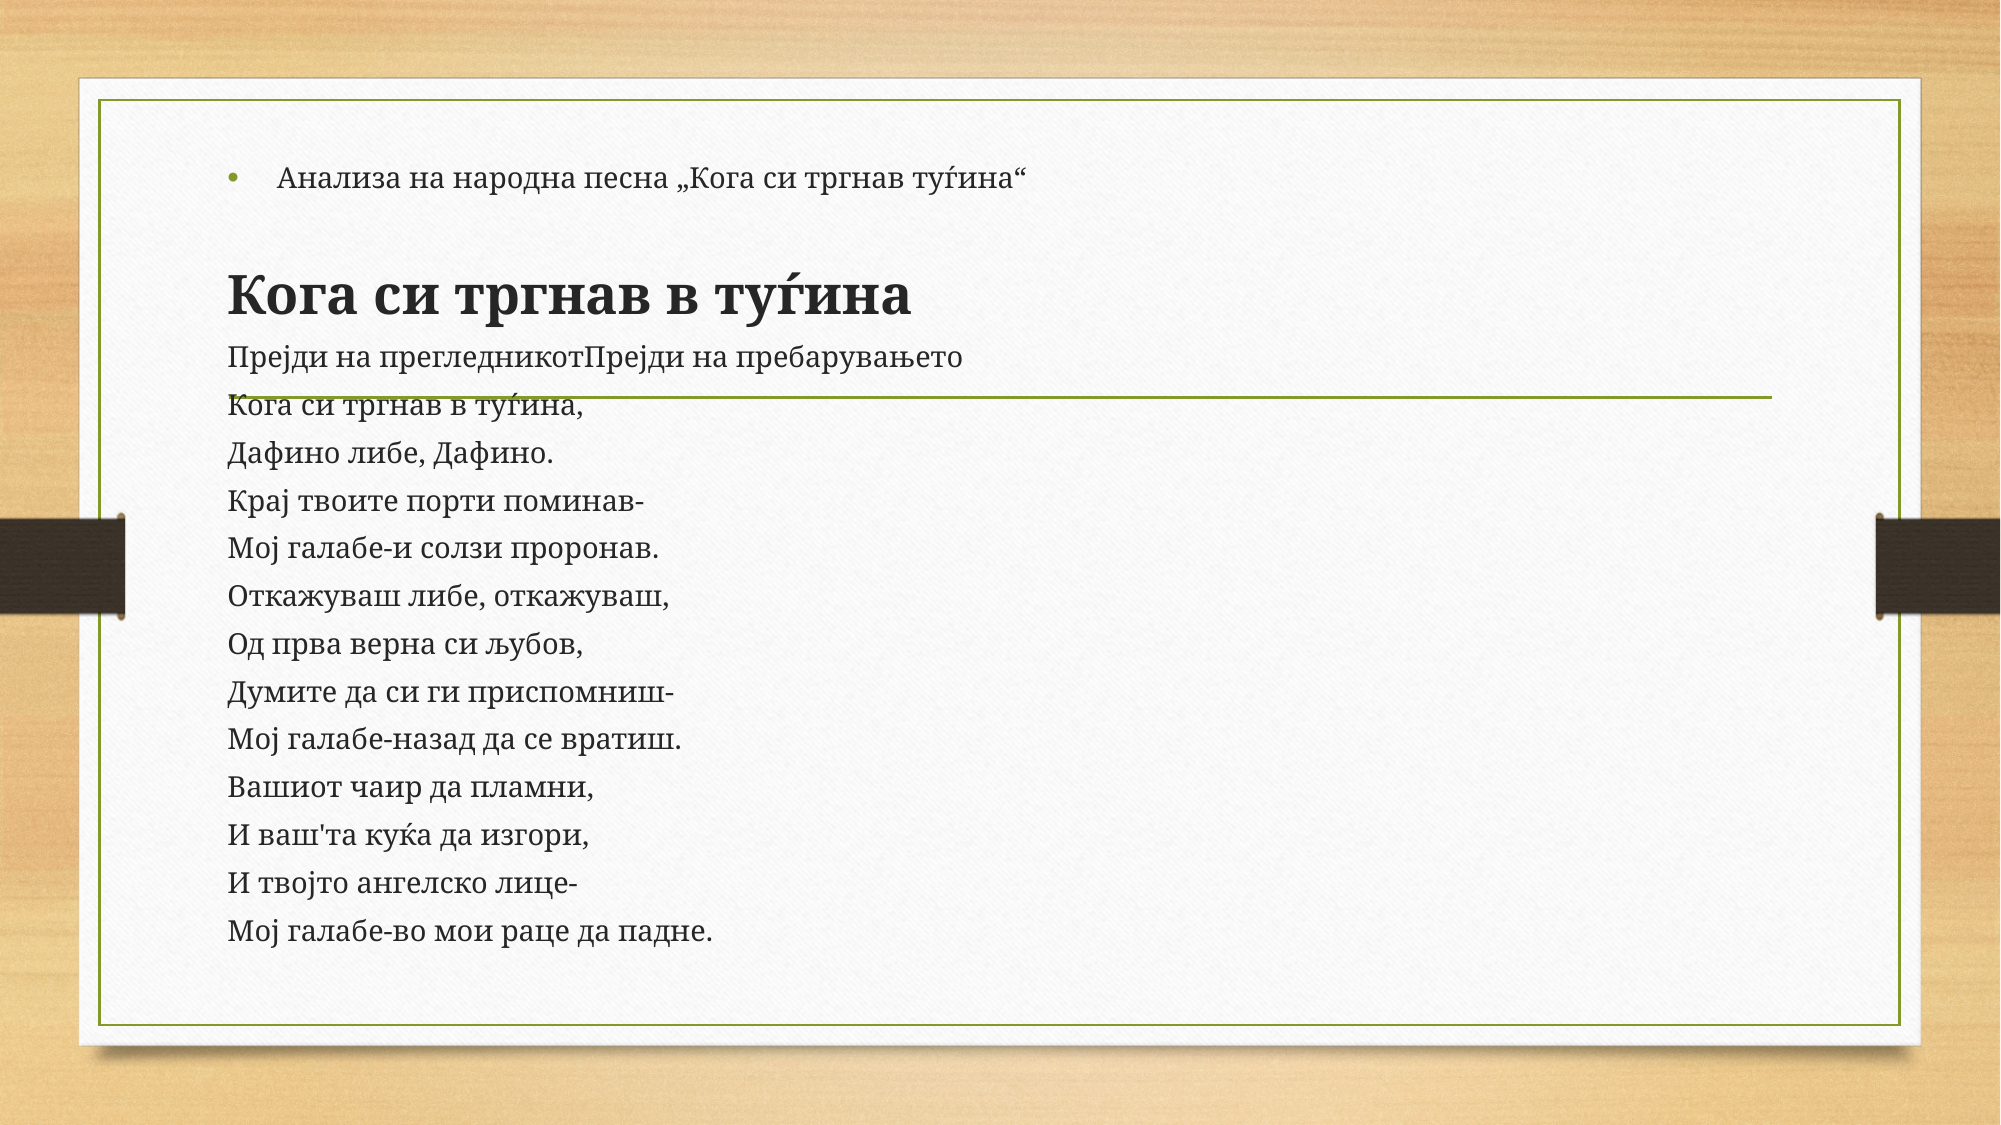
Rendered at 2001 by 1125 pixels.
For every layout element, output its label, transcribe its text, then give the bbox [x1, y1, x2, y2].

picture [0, 0, 2001, 1125]
list Анализа на народна песна „Кога си тргнав туѓина“ Кога си тргнав в туѓина Прејди на прегледникотПрејди на пребарувањето Кога си тргнав в туѓина, Дафино либе, Дафино. Крај твоите порти поминав- Мој галабе-и солзи проронав. Откажуваш либе, откажуваш, Од прва верна си љубов, Думите да си ги приспомниш- Мој галабе-назад да се вратиш. Вашиот чаир да пламни, И ваш'та куќа да изгори, И твојто ангелско лице- Мој галабе-во мои раце да падне. [212, 152, 1788, 964]
